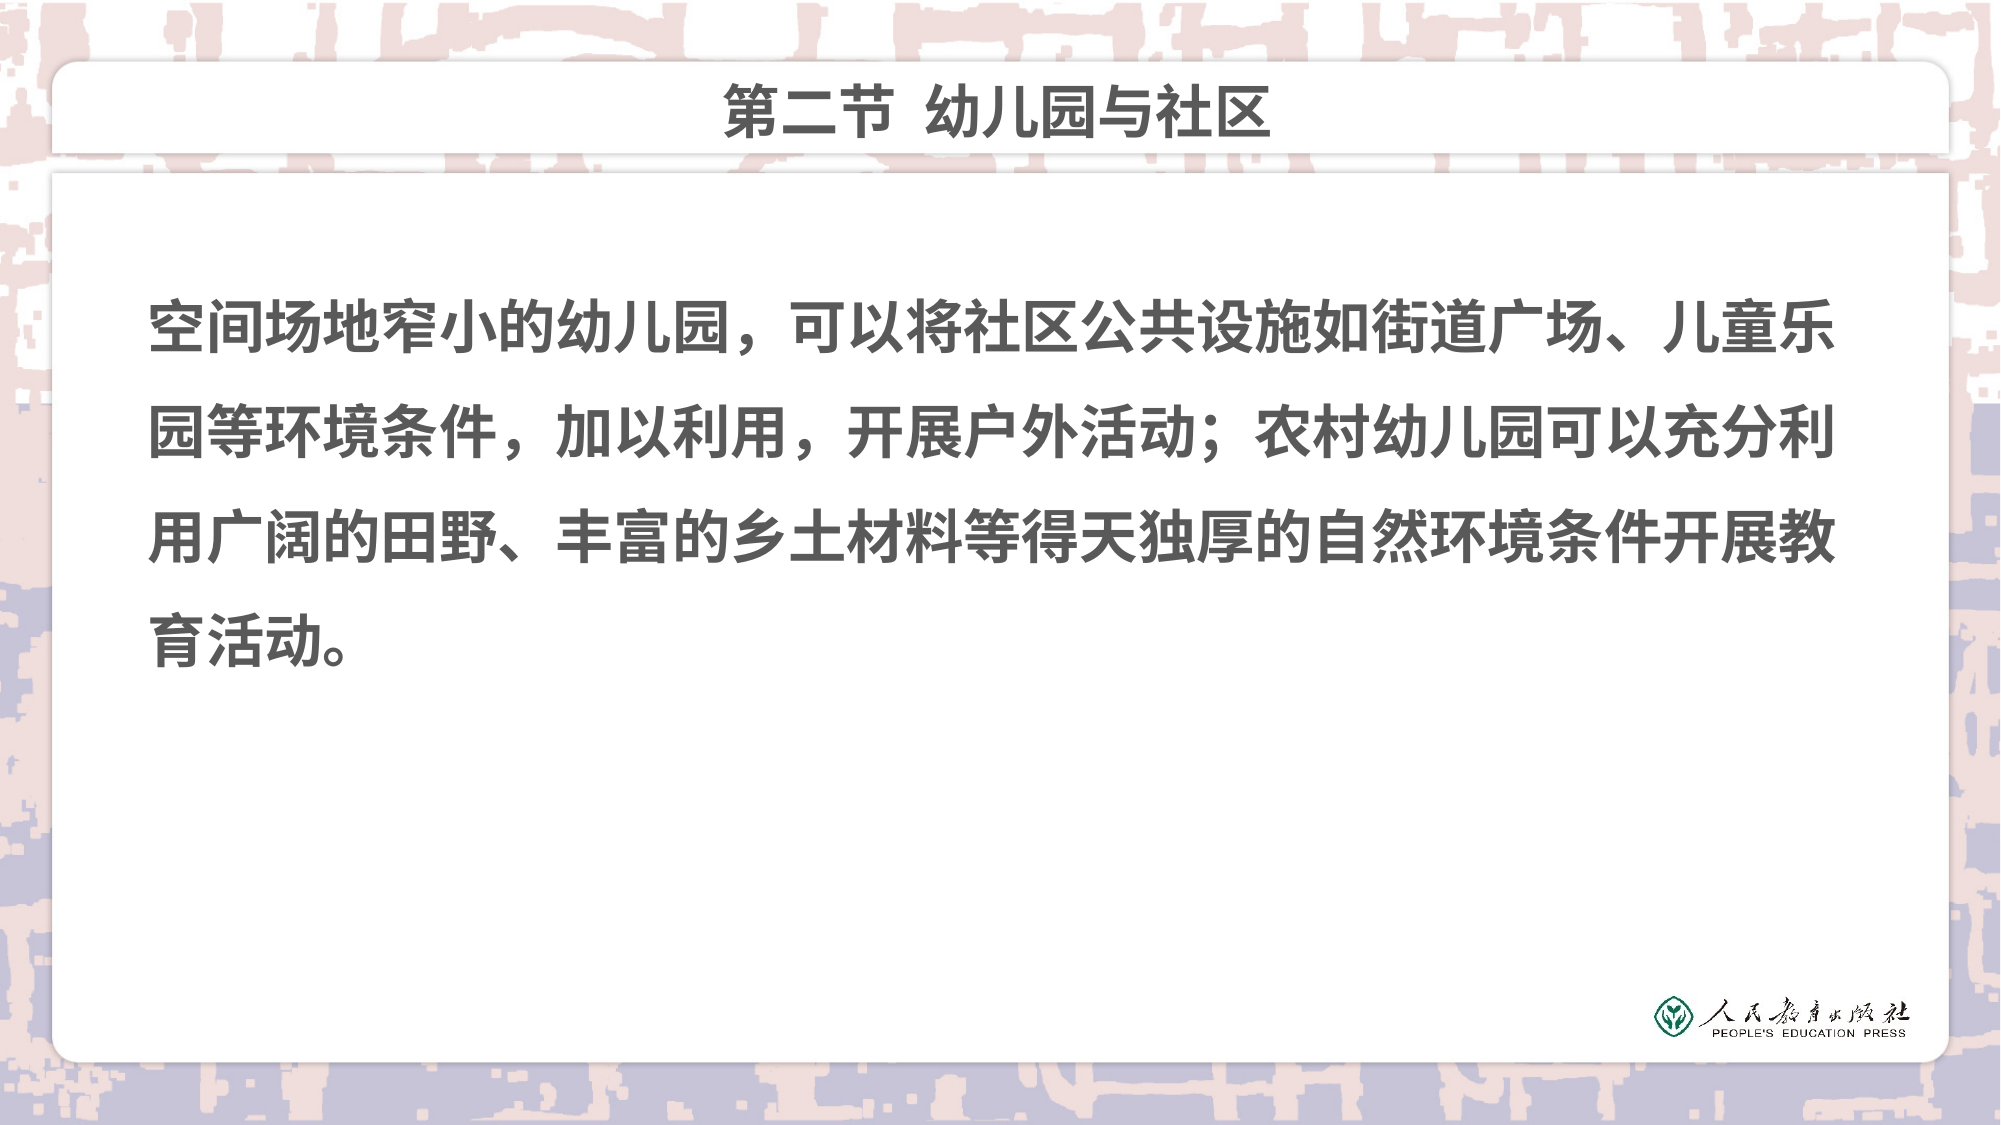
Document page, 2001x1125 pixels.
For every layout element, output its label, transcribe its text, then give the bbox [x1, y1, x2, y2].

picture [0, 0, 2001, 1125]
list 空间场地窄小的幼儿园，可以将社区公共设施如街道广场、儿童乐园等环境条件，加以利用，开展户外活动；农村幼儿园可以充分利用广阔的田野、丰富的乡土材料等得天独厚的自然环境条件开展教育活动。 [132, 247, 1858, 962]
title 第二节 幼儿园与社区 [50, 66, 1945, 162]
